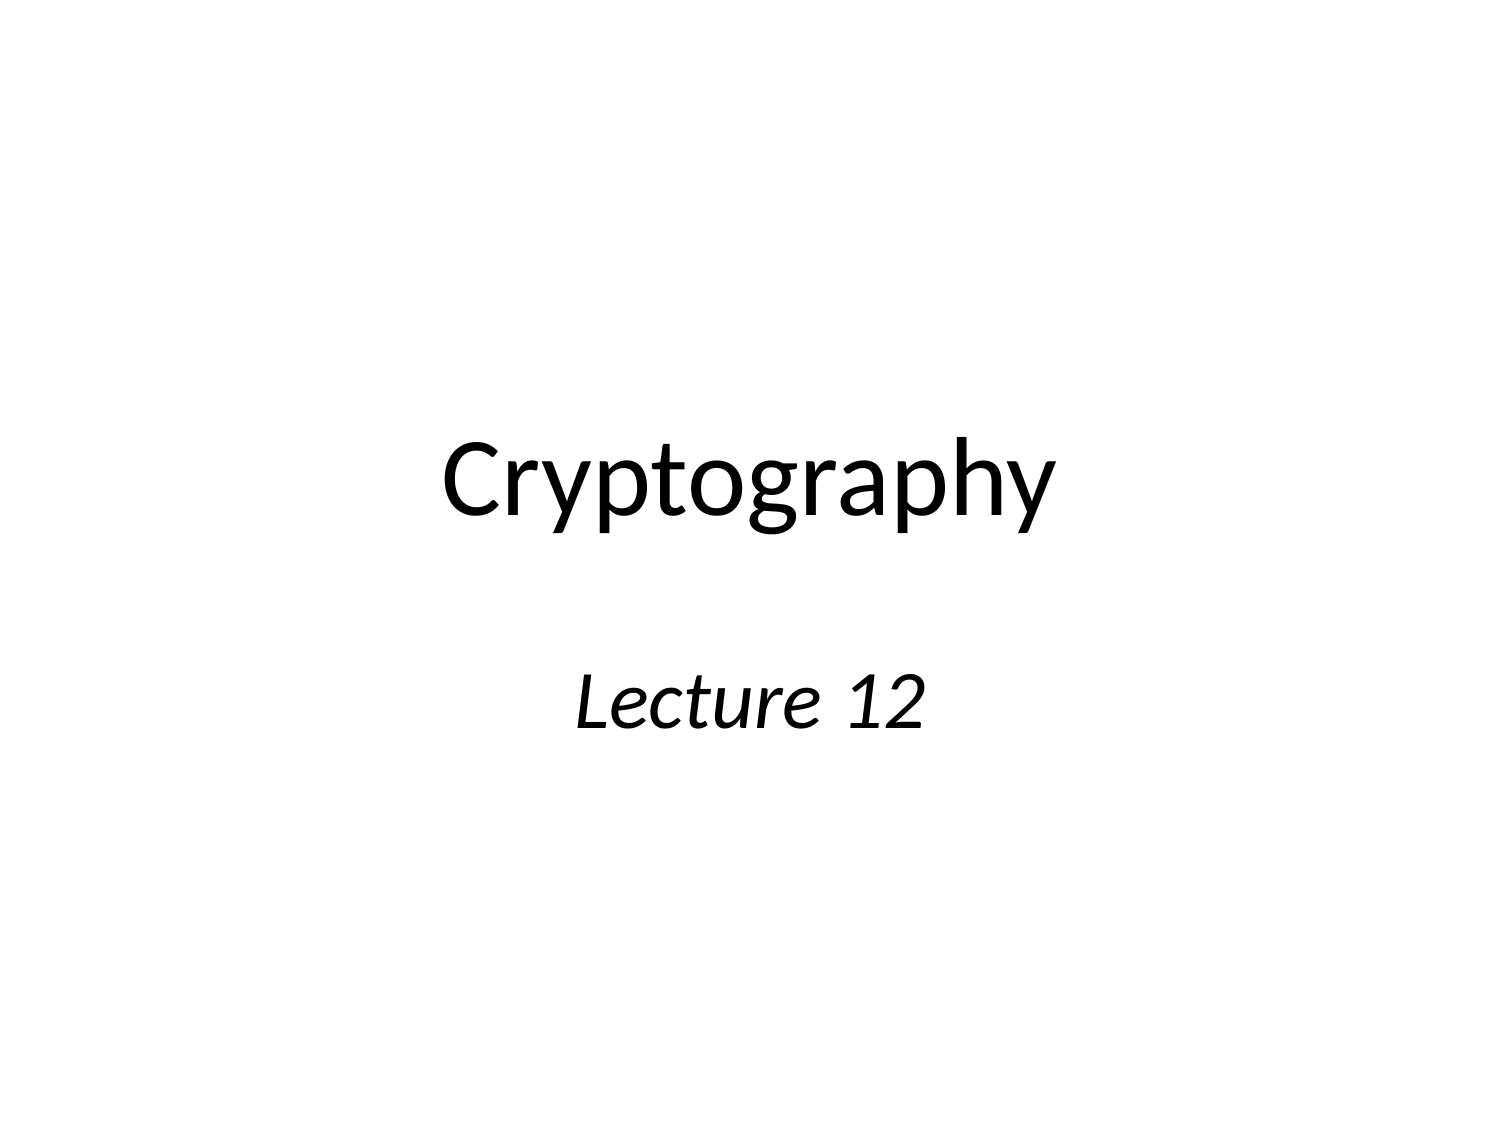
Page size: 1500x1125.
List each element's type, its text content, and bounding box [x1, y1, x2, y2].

title Cryptography [112, 349, 1388, 591]
subtitle Lecture 12 [225, 637, 1275, 925]
